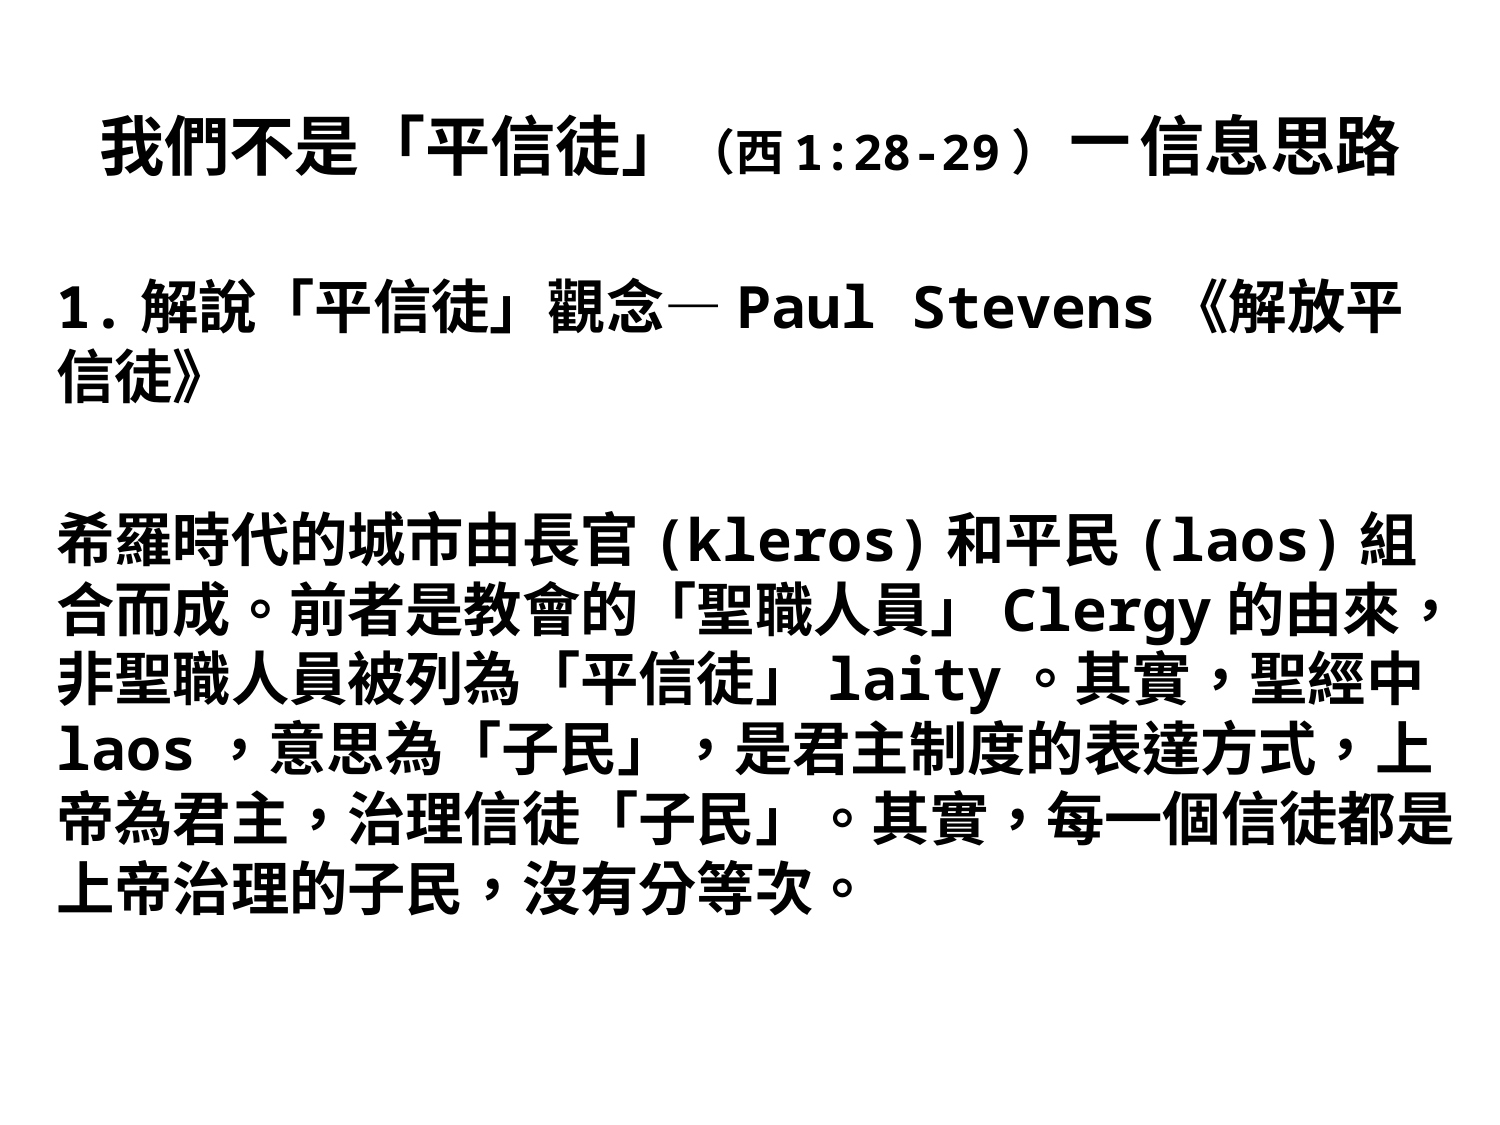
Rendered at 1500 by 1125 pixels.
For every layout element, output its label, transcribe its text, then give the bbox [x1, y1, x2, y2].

list 1.解說「平信徒」觀念—Paul Stevens《解放平信徒》 希羅時代的城市由長官(kleros)和平民(laos)組合而成。前者是教會的「聖職人員」Clergy的由來，非聖職人員被列為「平信徒」laity。其實，聖經中laos，意思為「子民」，是君主制度的表達方式，上帝為君主，治理信徒「子民」。其實，每一個信徒都是上帝治理的子民，沒有分等次。 [41, 262, 1471, 1005]
title 我們不是「平信徒」（西1:28-29）－信息思路 [75, 45, 1425, 233]
